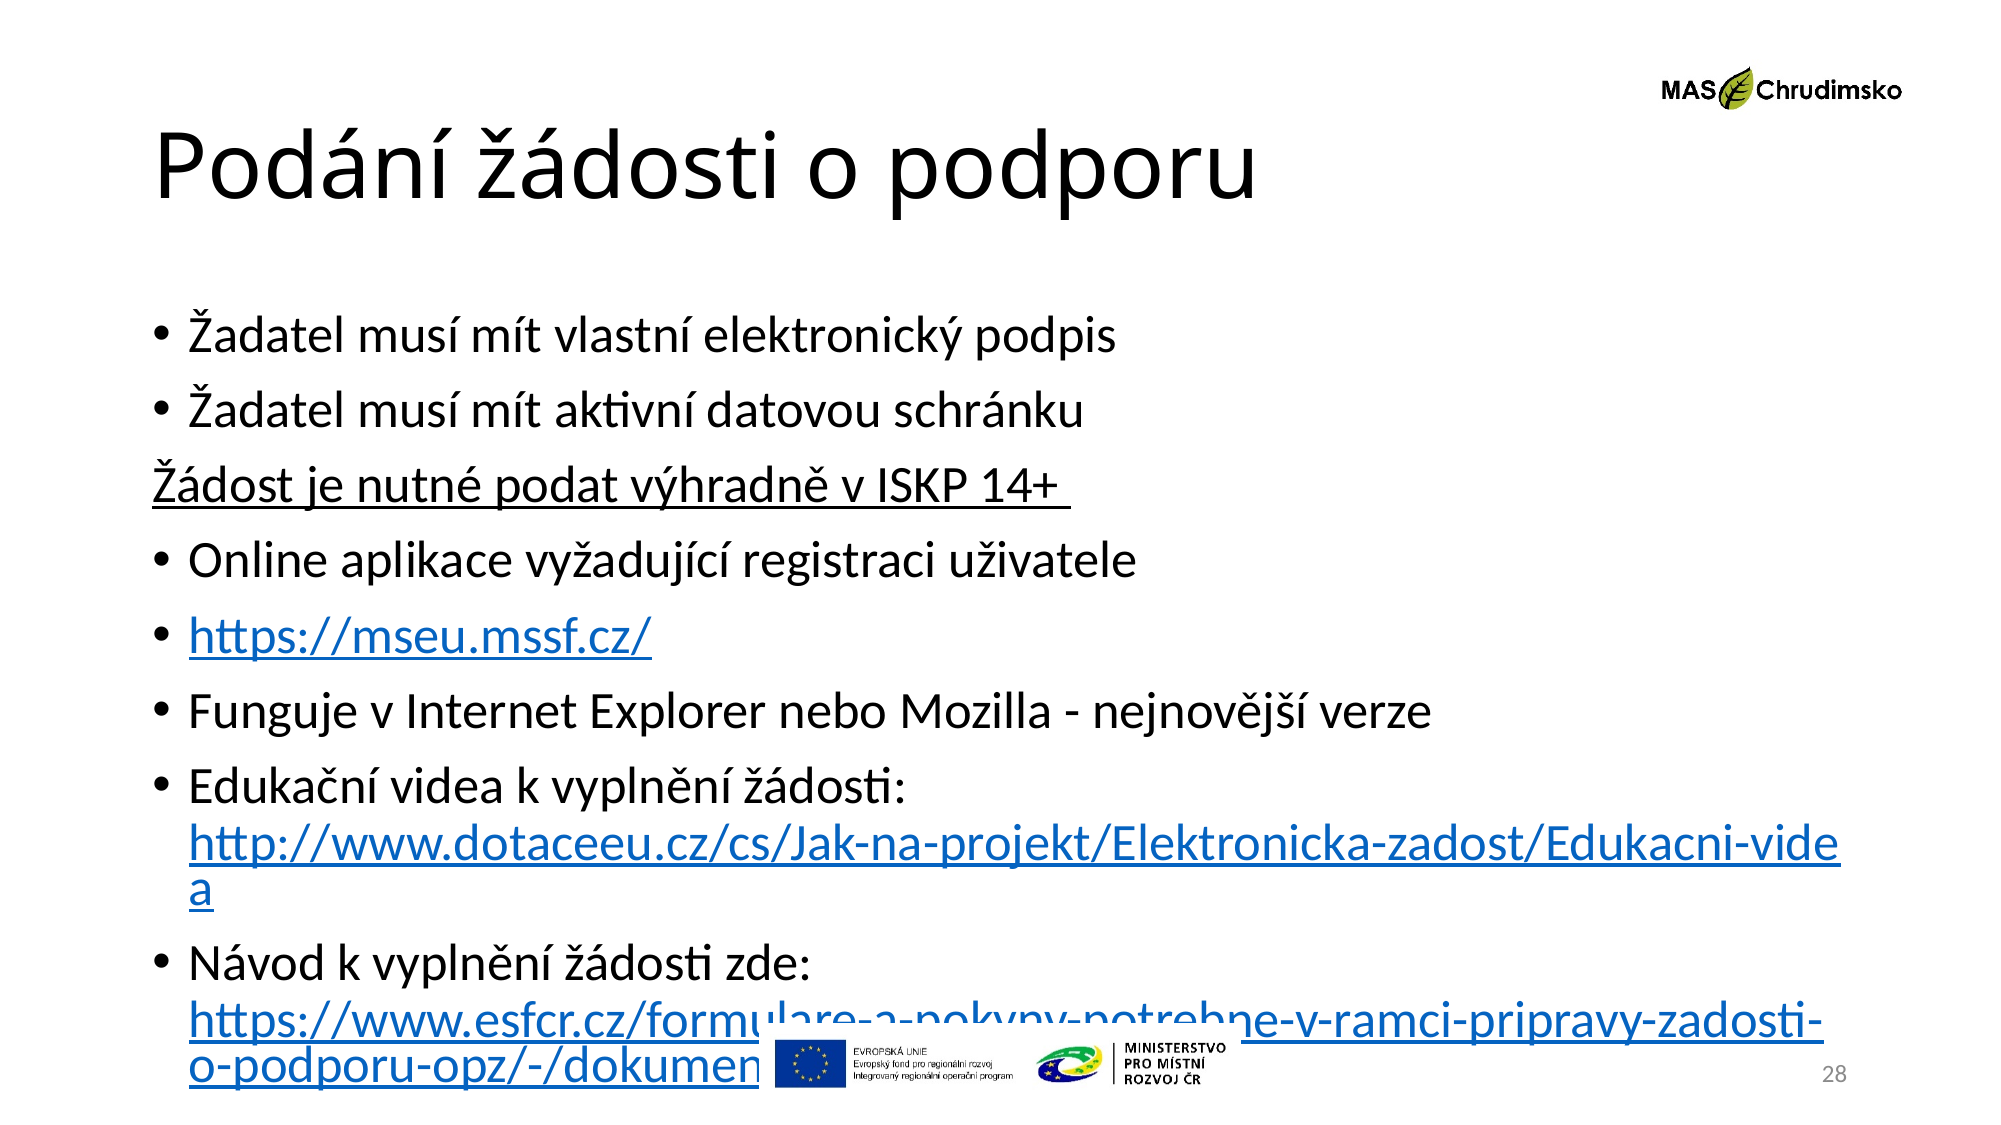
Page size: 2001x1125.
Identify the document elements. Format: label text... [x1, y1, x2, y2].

list Žadatel musí mít vlastní elektronický podpis Žadatel musí mít aktivní datovou schránku Žádost je nutné podat výhradně v ISKP 14+ Online aplikace vyžadující registraci uživatele https://mseu.mssf.cz/ Funguje v Internet Explorer nebo Mozilla - nejnovější verze Edukační videa k vyplnění žádosti: http://www.dotaceeu.cz/cs/Jak-na-projekt/Elektronicka-zadost/Edukacni-videa Návod k vyplnění žádosti zde: https://www.esfcr.cz/formulare-a-pokyny-potrebne-v-ramci-pripravy-zadosti-o-podporu-opz/-/dokument/797956 [137, 299, 1863, 1014]
title Podání žádosti o podporu [137, 59, 1863, 278]
slide_number 28 [1412, 1042, 1863, 1103]
picture [1641, 59, 1922, 116]
picture [759, 1023, 1241, 1103]
